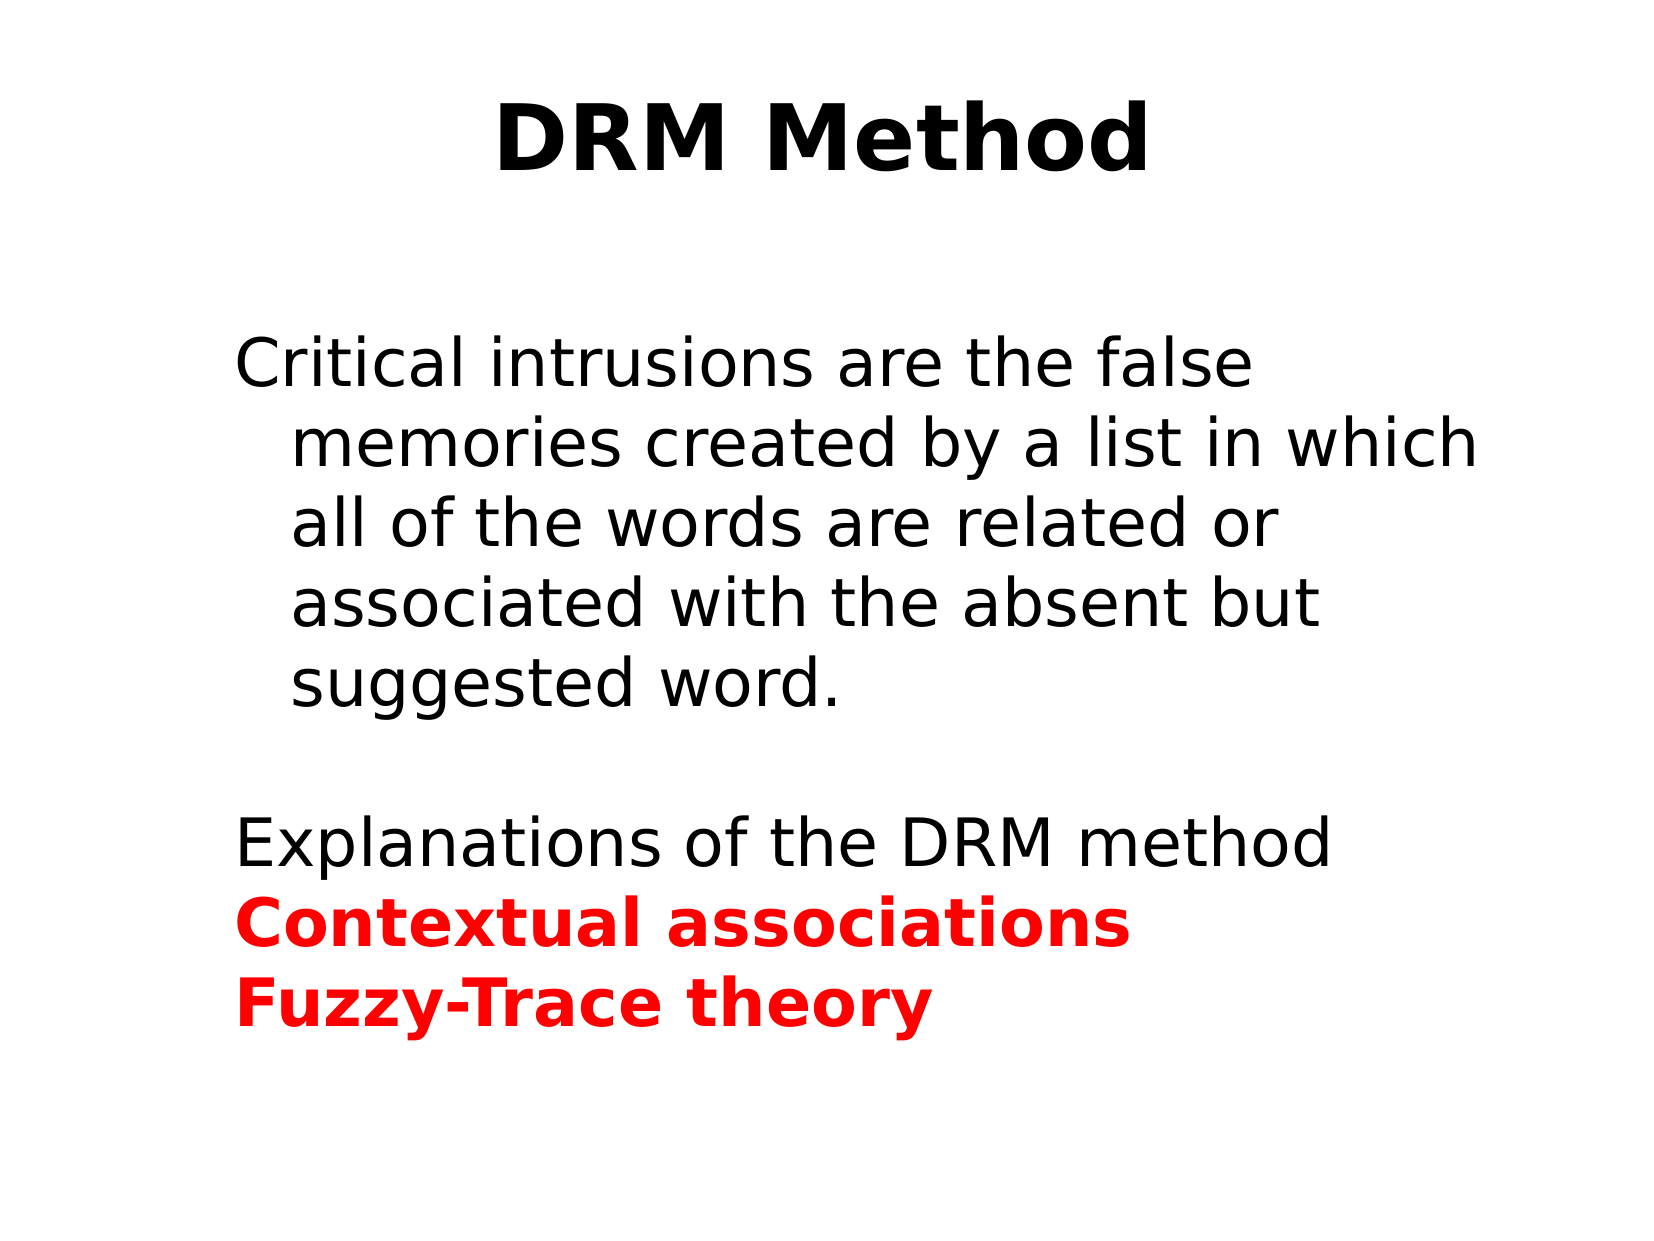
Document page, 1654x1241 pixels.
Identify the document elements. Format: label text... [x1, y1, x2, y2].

title DRM Method [82, 49, 1565, 256]
list Critical intrusions are the false memories created by a list in which all of the words are related or associated with the absent but suggested word. Explanations of the DRM method Contextual associations Fuzzy-Trace theory [234, 289, 1571, 1158]
